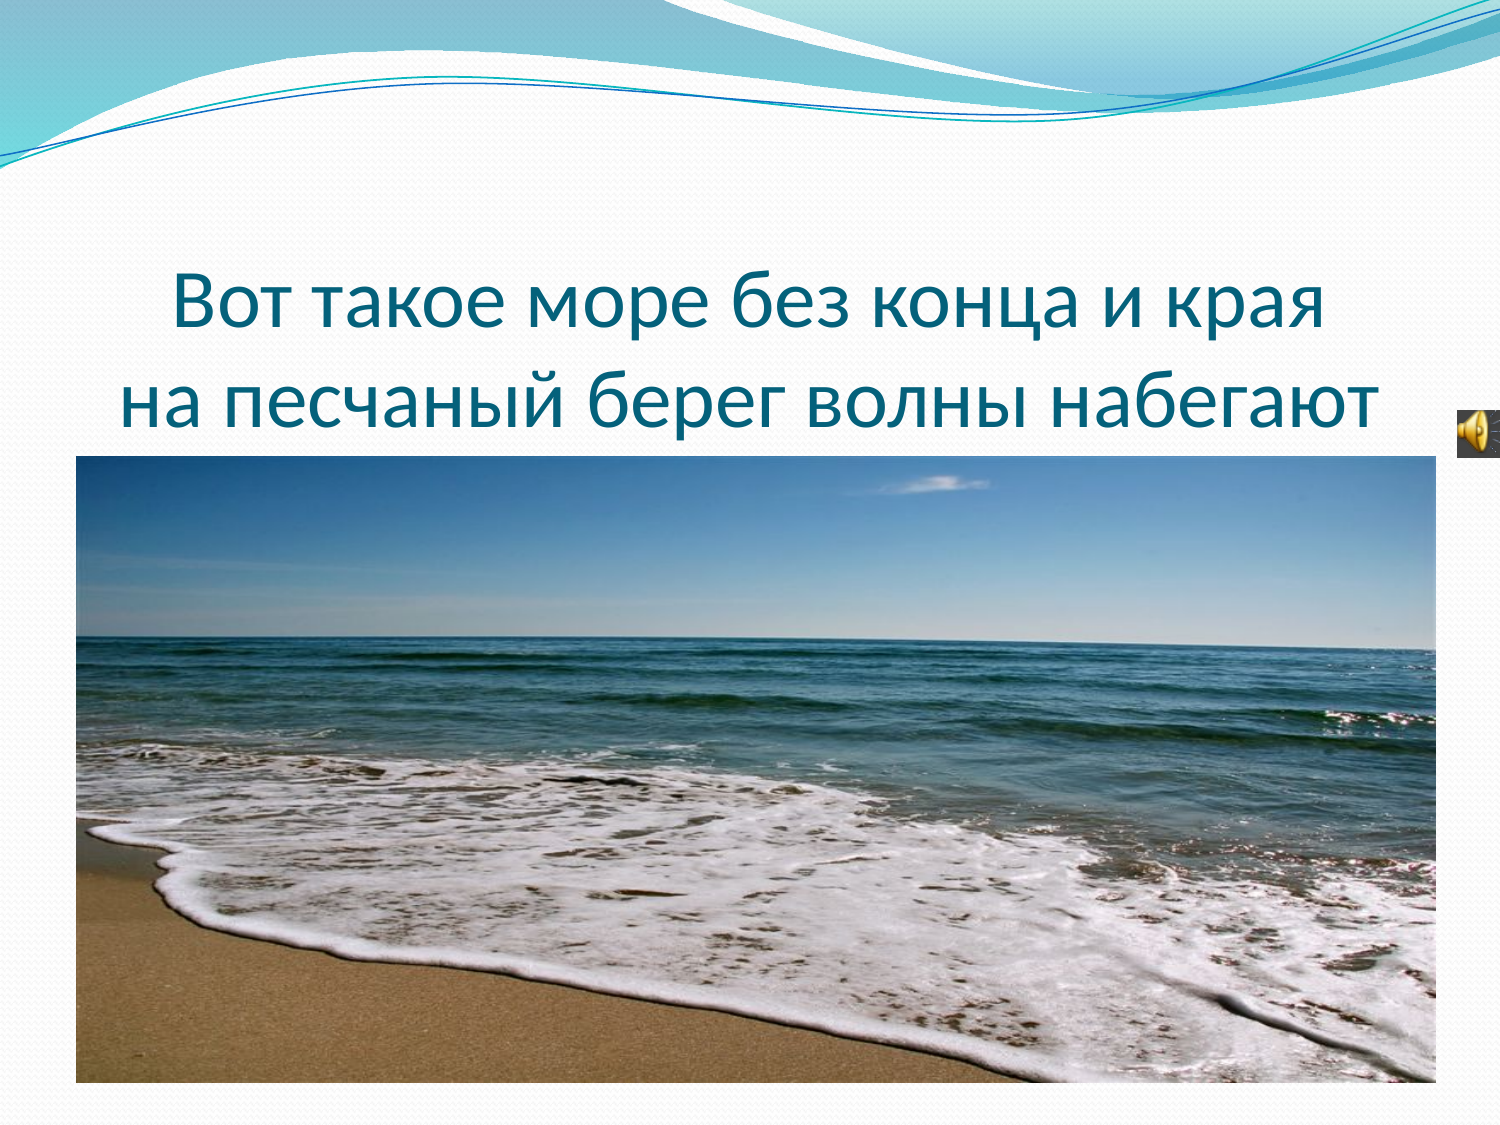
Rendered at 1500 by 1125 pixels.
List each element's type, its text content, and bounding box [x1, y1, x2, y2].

title Вот такое море без конца и края на песчаный берег волны набегают [75, 115, 1425, 445]
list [76, 455, 1436, 1083]
picture [1455, 408, 1500, 460]
